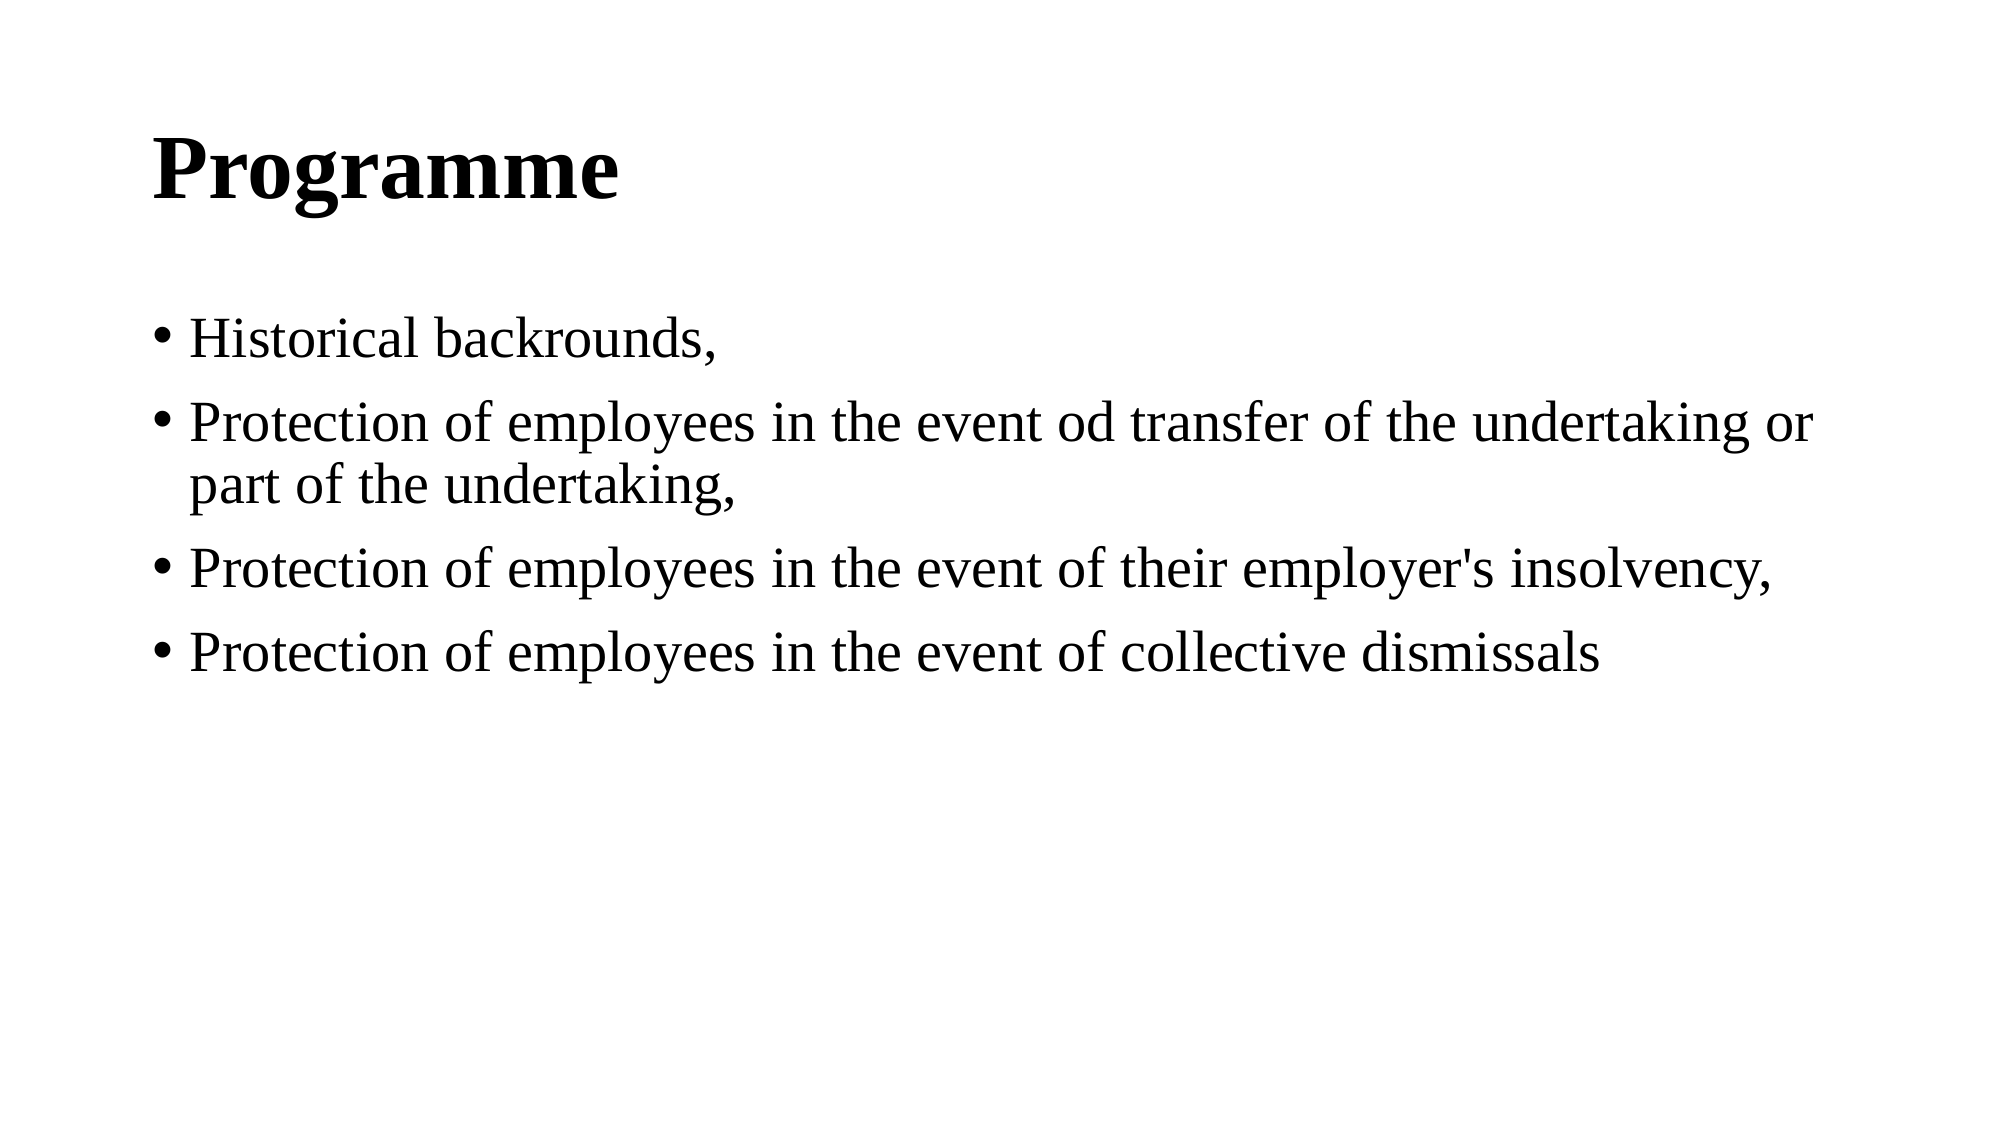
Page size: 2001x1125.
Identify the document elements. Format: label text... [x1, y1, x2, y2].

title Programme [137, 59, 1863, 278]
list Historical backrounds, Protection of employees in the event od transfer of the undertaking or part of the undertaking, Protection of employees in the event of their employer's insolvency, Protection of employees in the event of collective dismissals [137, 299, 1863, 1014]
